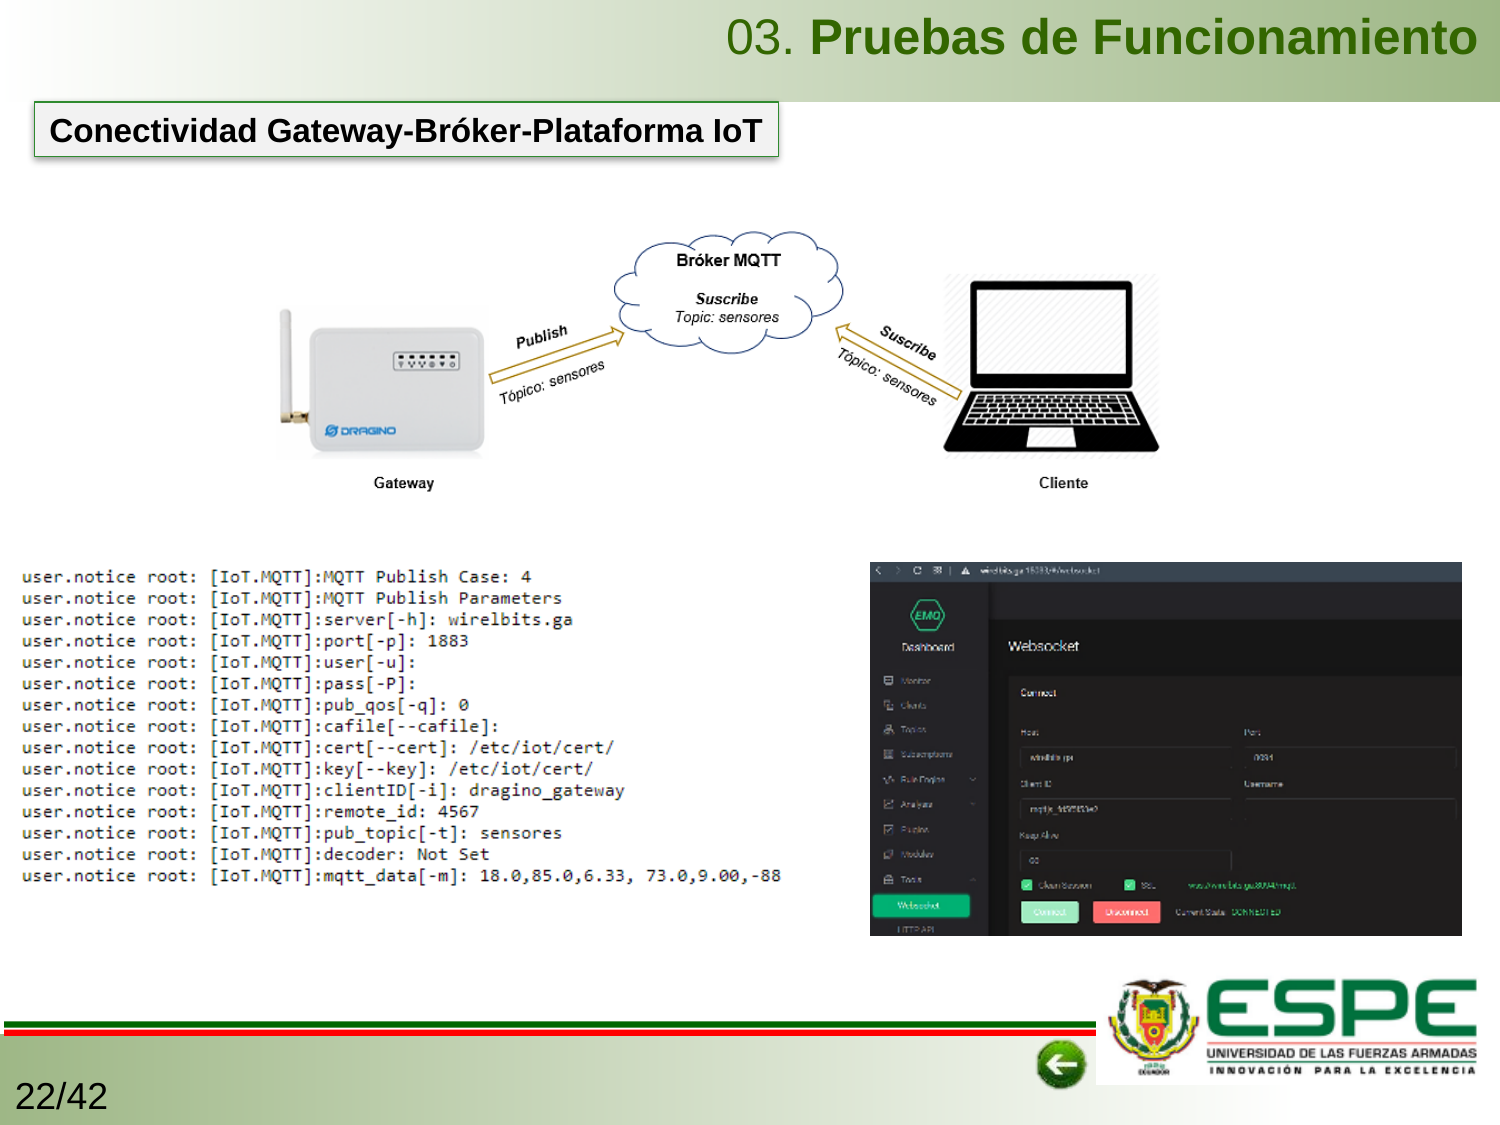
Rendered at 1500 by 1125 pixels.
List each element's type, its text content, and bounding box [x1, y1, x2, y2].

picture [1033, 1035, 1091, 1095]
text_box 03. Pruebas de Funcionamiento [711, 0, 1500, 72]
text_box Conectividad Gateway-Bróker-Plataforma IoT [34, 101, 779, 157]
picture [1096, 965, 1483, 1085]
picture [869, 562, 1462, 936]
picture [266, 219, 1166, 505]
text_box 22/42 [0, 1064, 136, 1125]
picture [15, 567, 785, 891]
